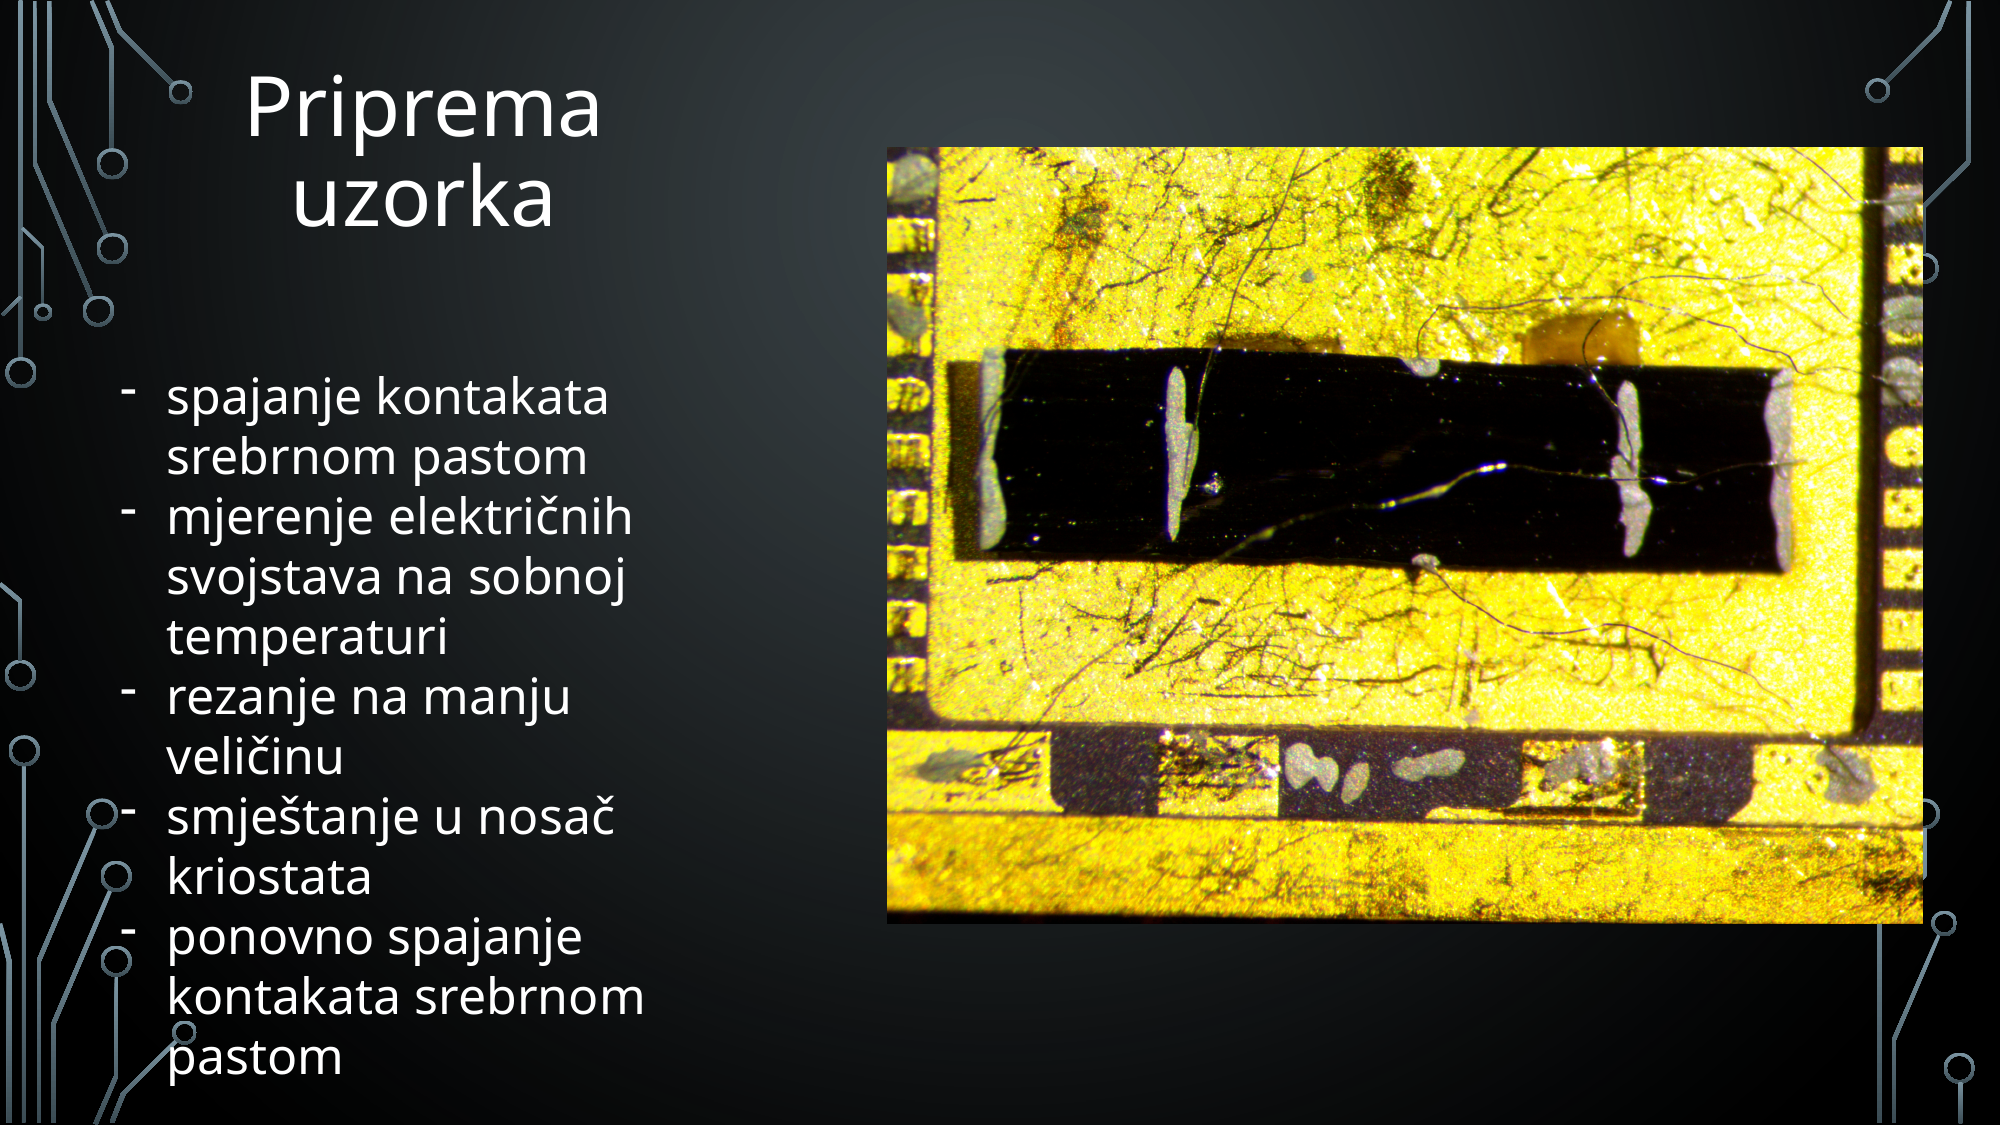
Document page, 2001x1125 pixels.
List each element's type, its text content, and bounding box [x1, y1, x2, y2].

text_box spajanje kontakata srebrnom pastom mjerenje električnih svojstava na sobnoj temperaturi rezanje na manju veličinu smještanje u nosač kriostata ponovno spajanje kontakata srebrnom pastom [105, 357, 759, 1125]
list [887, 146, 1923, 924]
